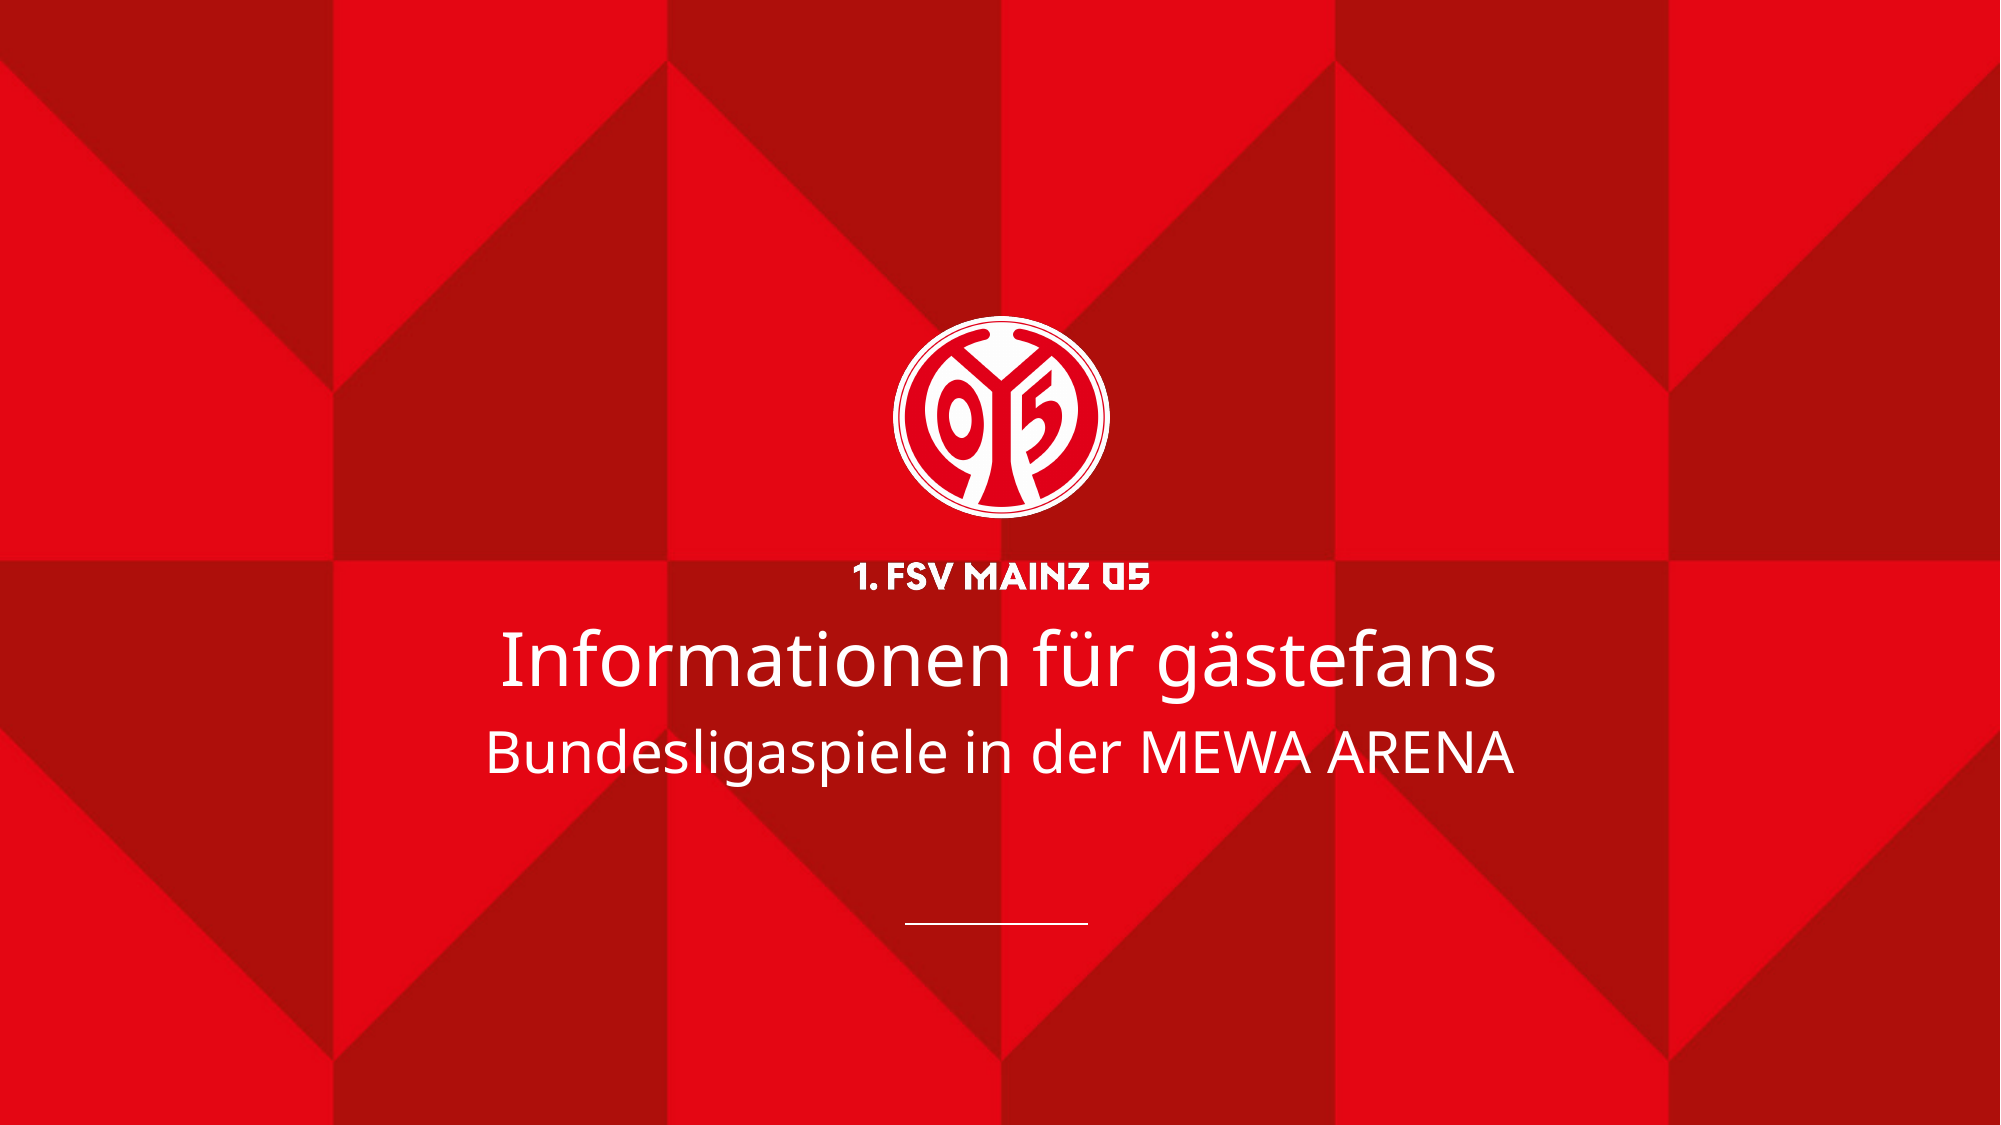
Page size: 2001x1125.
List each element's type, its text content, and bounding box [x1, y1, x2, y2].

list Informationen für gästefans Bundesligaspiele in der MEWA ARENA [30, 613, 1970, 912]
picture [0, 0, 2000, 1125]
